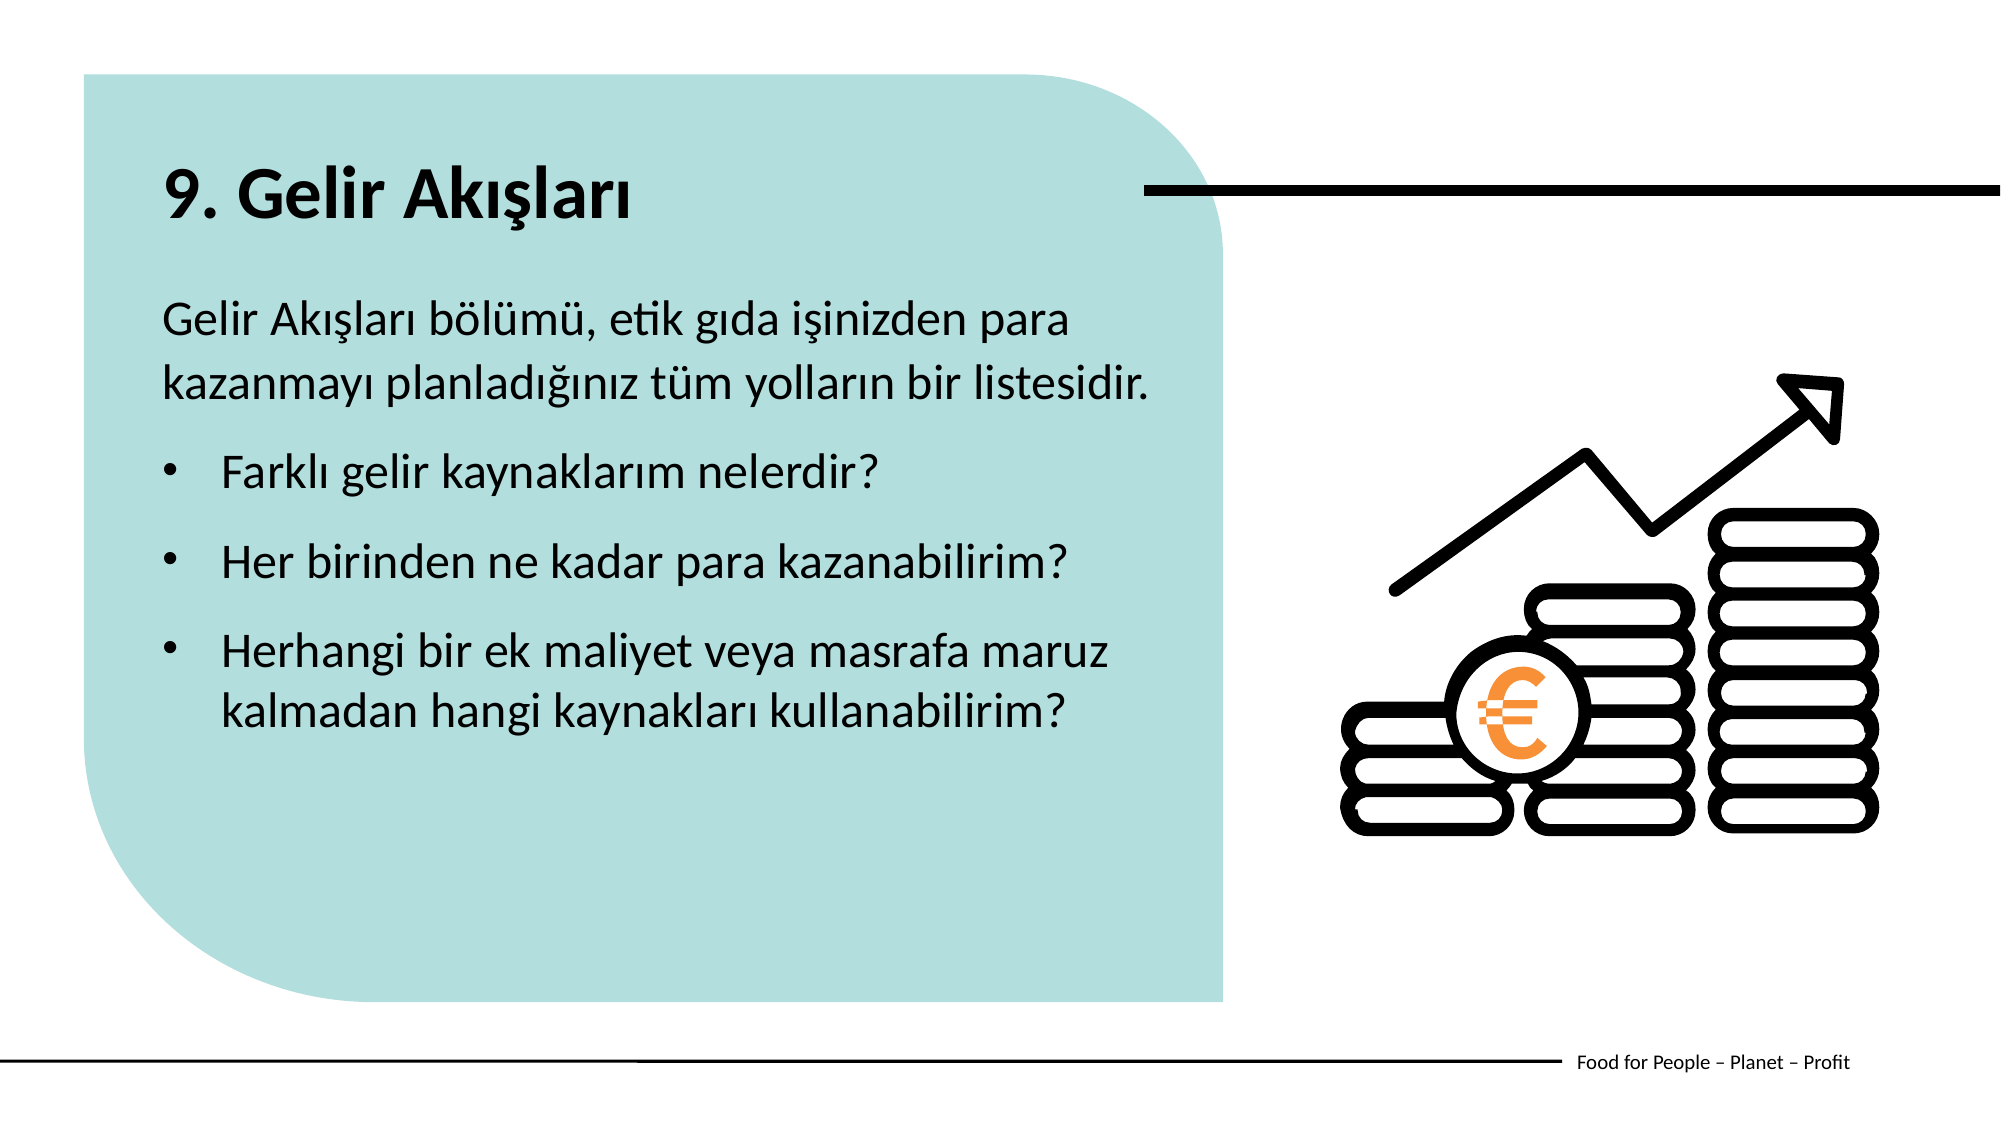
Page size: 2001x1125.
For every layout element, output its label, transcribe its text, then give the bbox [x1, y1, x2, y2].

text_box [1340, 373, 1880, 837]
list 9. Gelir Akışları [147, 146, 967, 309]
list Gelir Akışları bölümü, etik gıda işinizden para kazanmayı planladığınız tüm yolların bir listesidir. Farklı gelir kaynaklarım nelerdir? Her birinden ne kadar para kazanabilirim? Herhangi bir ek maliyet veya masrafa maruz kalmadan hangi kaynakları kullanabilirim? [147, 273, 1223, 771]
